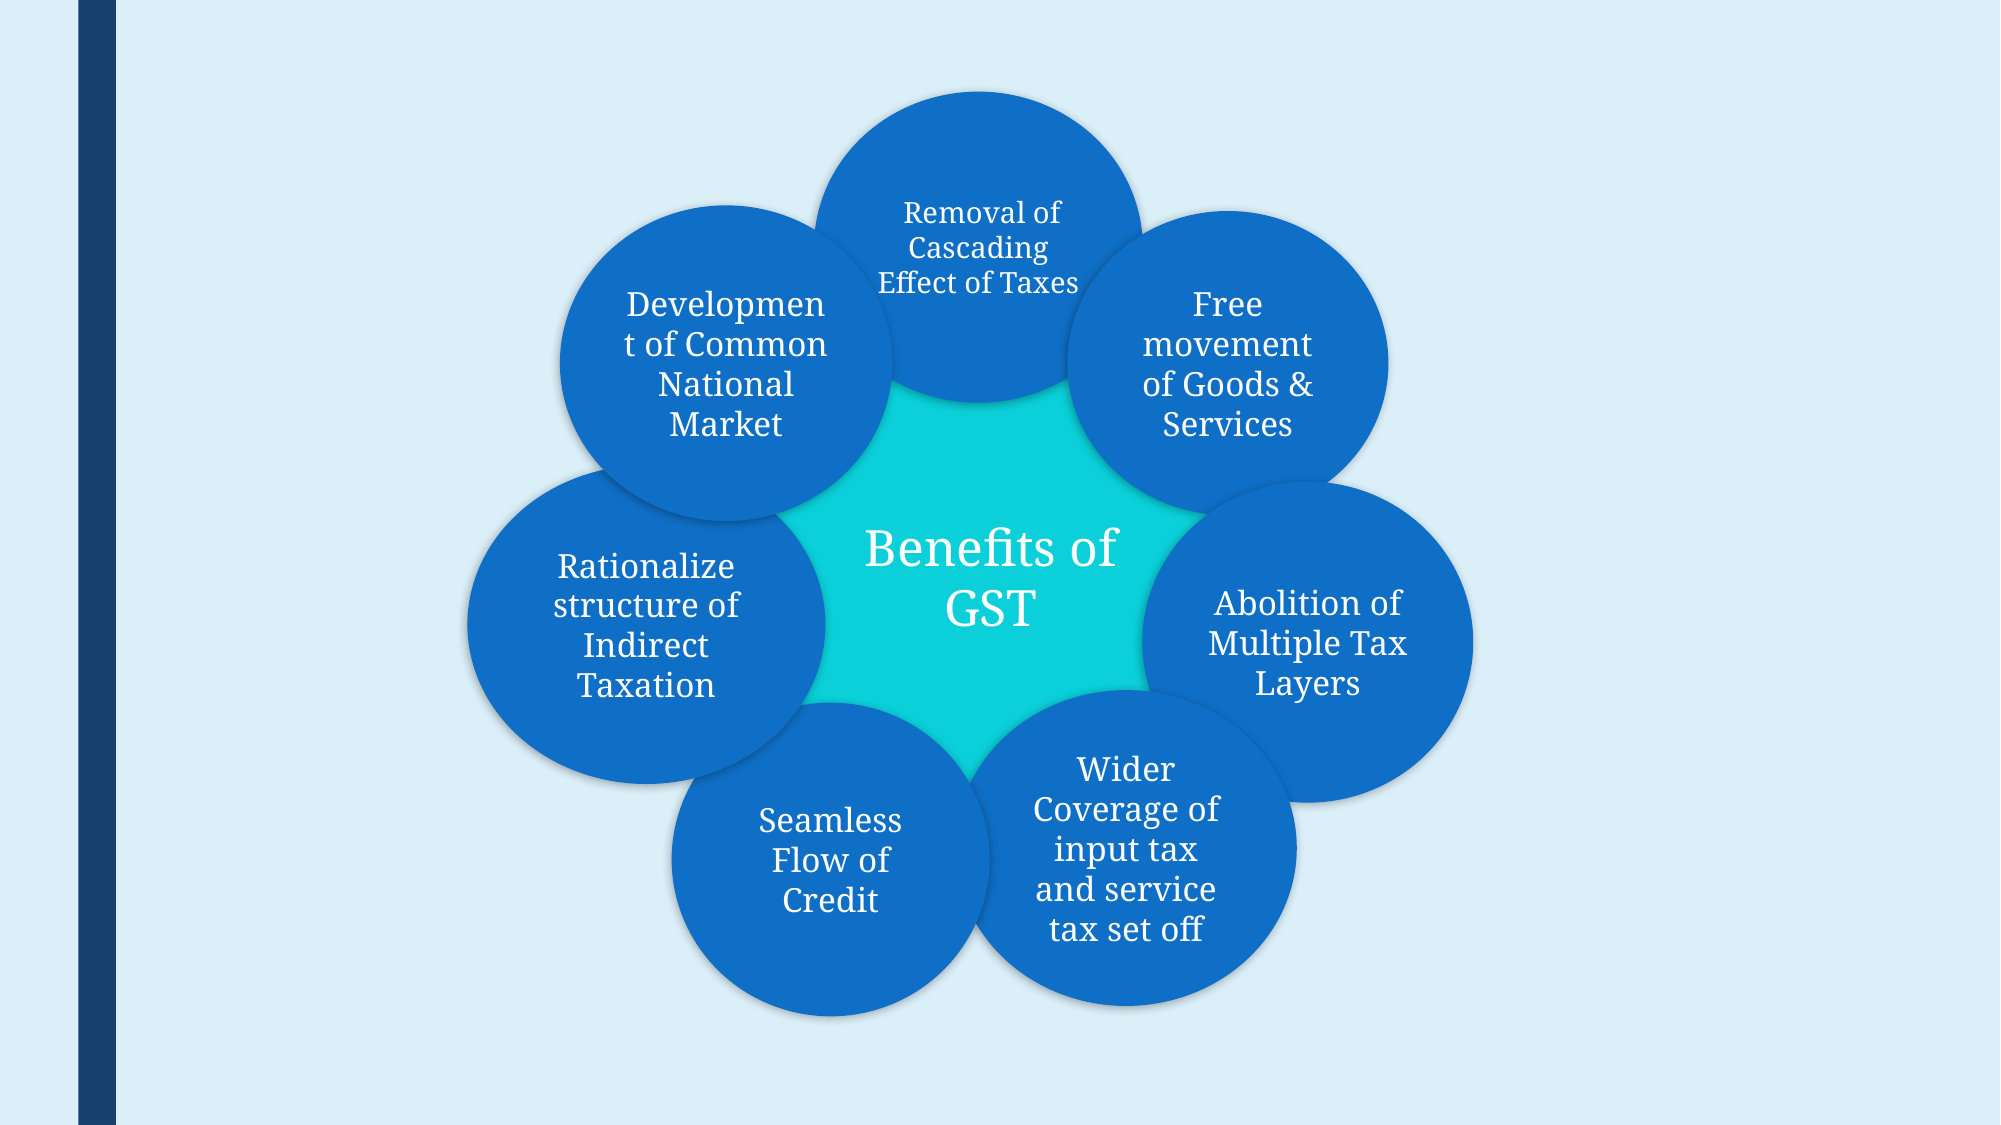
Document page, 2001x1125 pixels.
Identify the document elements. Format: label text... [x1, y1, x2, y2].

text_box Removal of Cascading Effect of Taxes [815, 91, 1142, 403]
text_box Wider Coverage of input tax and service tax set off [973, 690, 1297, 1006]
text_box Rationalize structure of Indirect Taxation [467, 472, 826, 785]
text_box Free movement of Goods & Services [1067, 211, 1389, 513]
text_box Benefits of GST [789, 394, 1189, 769]
text_box Development of Common National Market [559, 205, 893, 522]
text_box Seamless Flow of Credit [671, 702, 990, 1017]
text_box Abolition of Multiple Tax Layers [1142, 481, 1474, 803]
